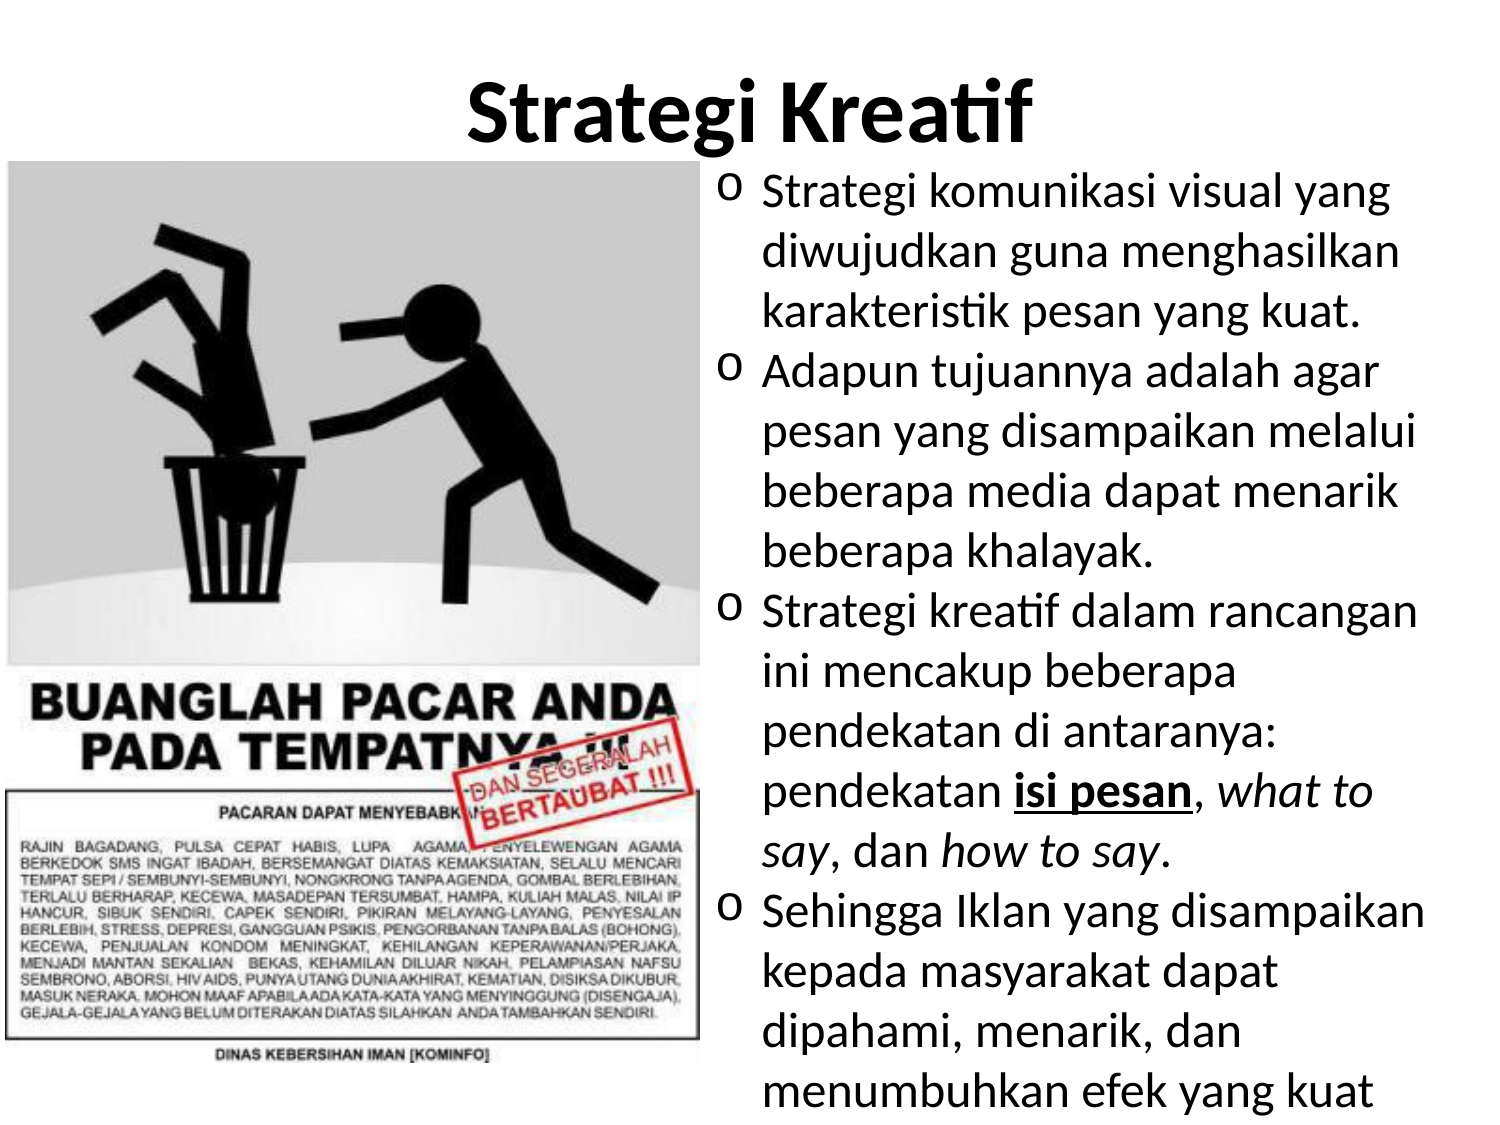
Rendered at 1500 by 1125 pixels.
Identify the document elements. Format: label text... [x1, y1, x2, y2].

title Strategi Kreatif [75, 12, 1425, 161]
picture [5, 161, 701, 1064]
text_box Strategi komunikasi visual yang diwujudkan guna menghasilkan karakteristik pesan yang kuat. Adapun tujuannya adalah agar pesan yang disampaikan melalui beberapa media dapat menarik beberapa khalayak. Strategi kreatif dalam rancangan ini mencakup beberapa pendekatan di antaranya: pendekatan isi pesan, what to say, dan how to say. Sehingga Iklan yang disampaikan kepada masyarakat dapat dipahami, menarik, dan menumbuhkan efek yang kuat [699, 149, 1475, 1125]
